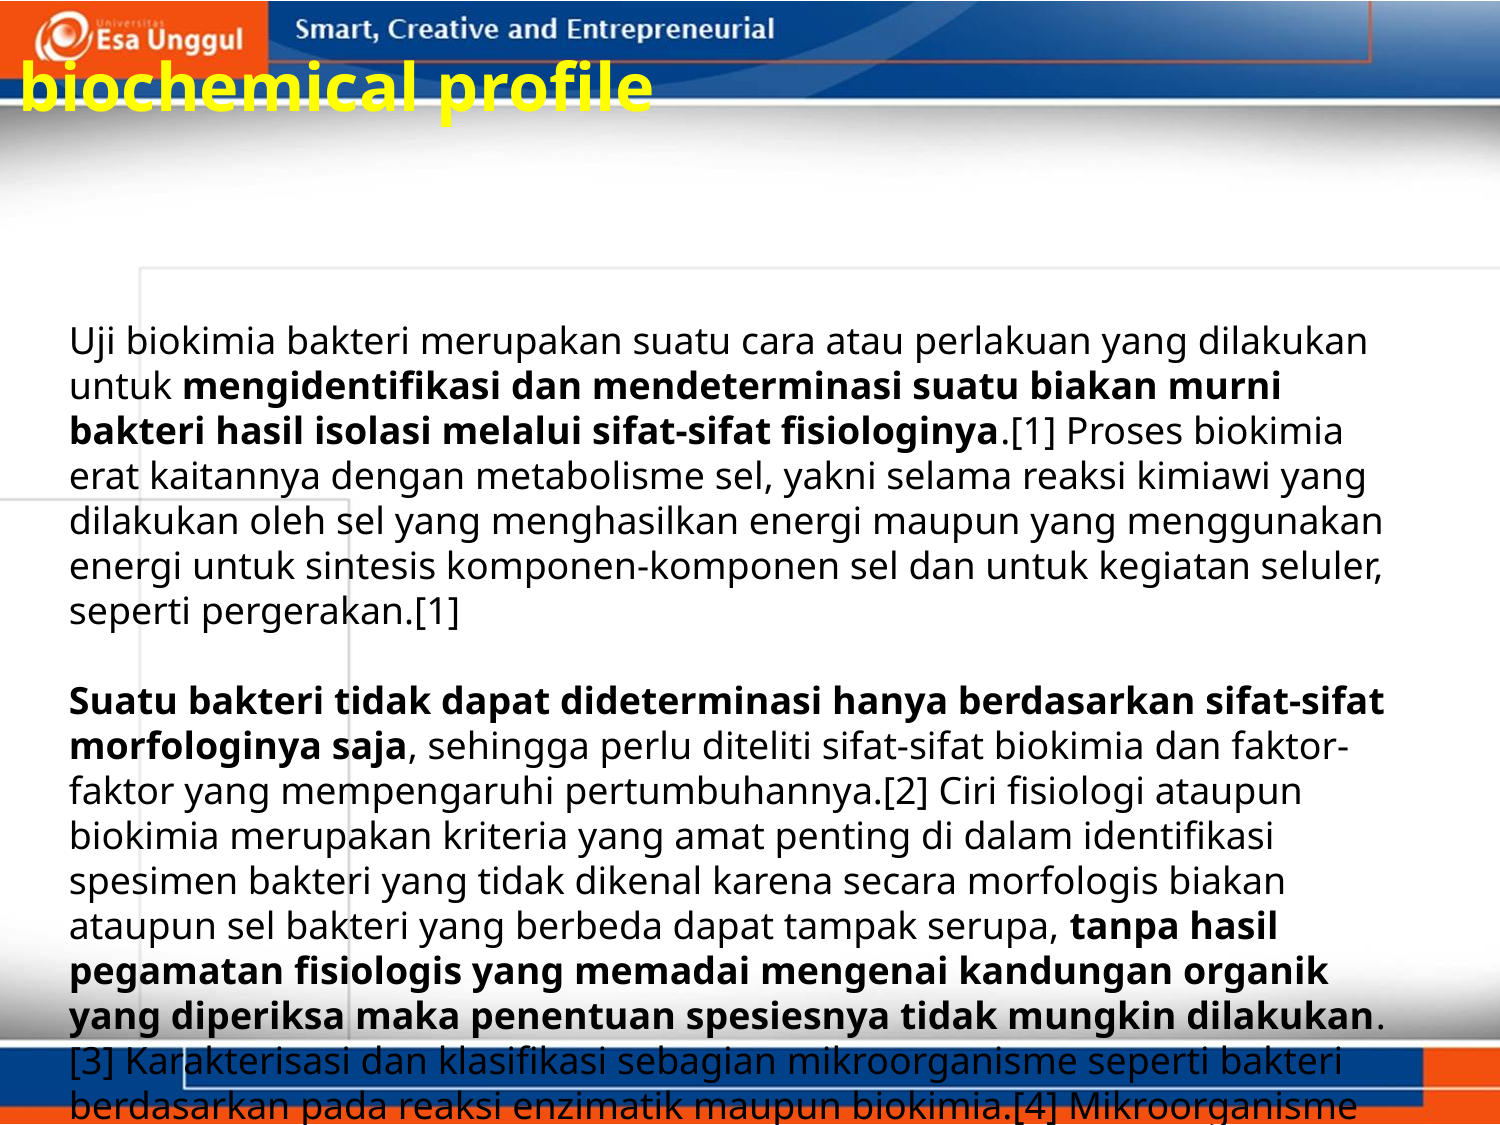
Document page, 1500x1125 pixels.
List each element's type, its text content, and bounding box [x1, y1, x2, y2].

picture [0, 1, 1500, 1124]
text_box A biochemical profile [0, 37, 671, 133]
text_box Uji biokimia bakteri merupakan suatu cara atau perlakuan yang dilakukan untuk mengidentifikasi dan mendeterminasi suatu biakan murni bakteri hasil isolasi melalui sifat-sifat fisiologinya.[1] Proses biokimia erat kaitannya dengan metabolisme sel, yakni selama reaksi kimiawi yang dilakukan oleh sel yang menghasilkan energi maupun yang menggunakan energi untuk sintesis komponen-komponen sel dan untuk kegiatan seluler, seperti pergerakan.[1] Suatu bakteri tidak dapat dideterminasi hanya berdasarkan sifat-sifat morfologinya saja, sehingga perlu diteliti sifat-sifat biokimia dan faktor-faktor yang mempengaruhi pertumbuhannya.[2] Ciri fisiologi ataupun biokimia merupakan kriteria yang amat penting di dalam identifikasi spesimen bakteri yang tidak dikenal karena secara morfologis biakan ataupun sel bakteri yang berbeda dapat tampak serupa, tanpa hasil pegamatan fisiologis yang memadai mengenai kandungan organik yang diperiksa maka penentuan spesiesnya tidak mungkin dilakukan.[3] Karakterisasi dan klasifikasi sebagian mikroorganisme seperti bakteri berdasarkan pada reaksi enzimatik maupun biokimia.[4] Mikroorganisme dapat tumbuh pada beberapa tipe media yang memproduksi tipe metabolit yang dapat dideteksi dengan reaksi antara mikroorganisme dengan reagen test yang dapat menghasilkan perubahan warna reagen.[4] [54, 249, 1430, 1125]
